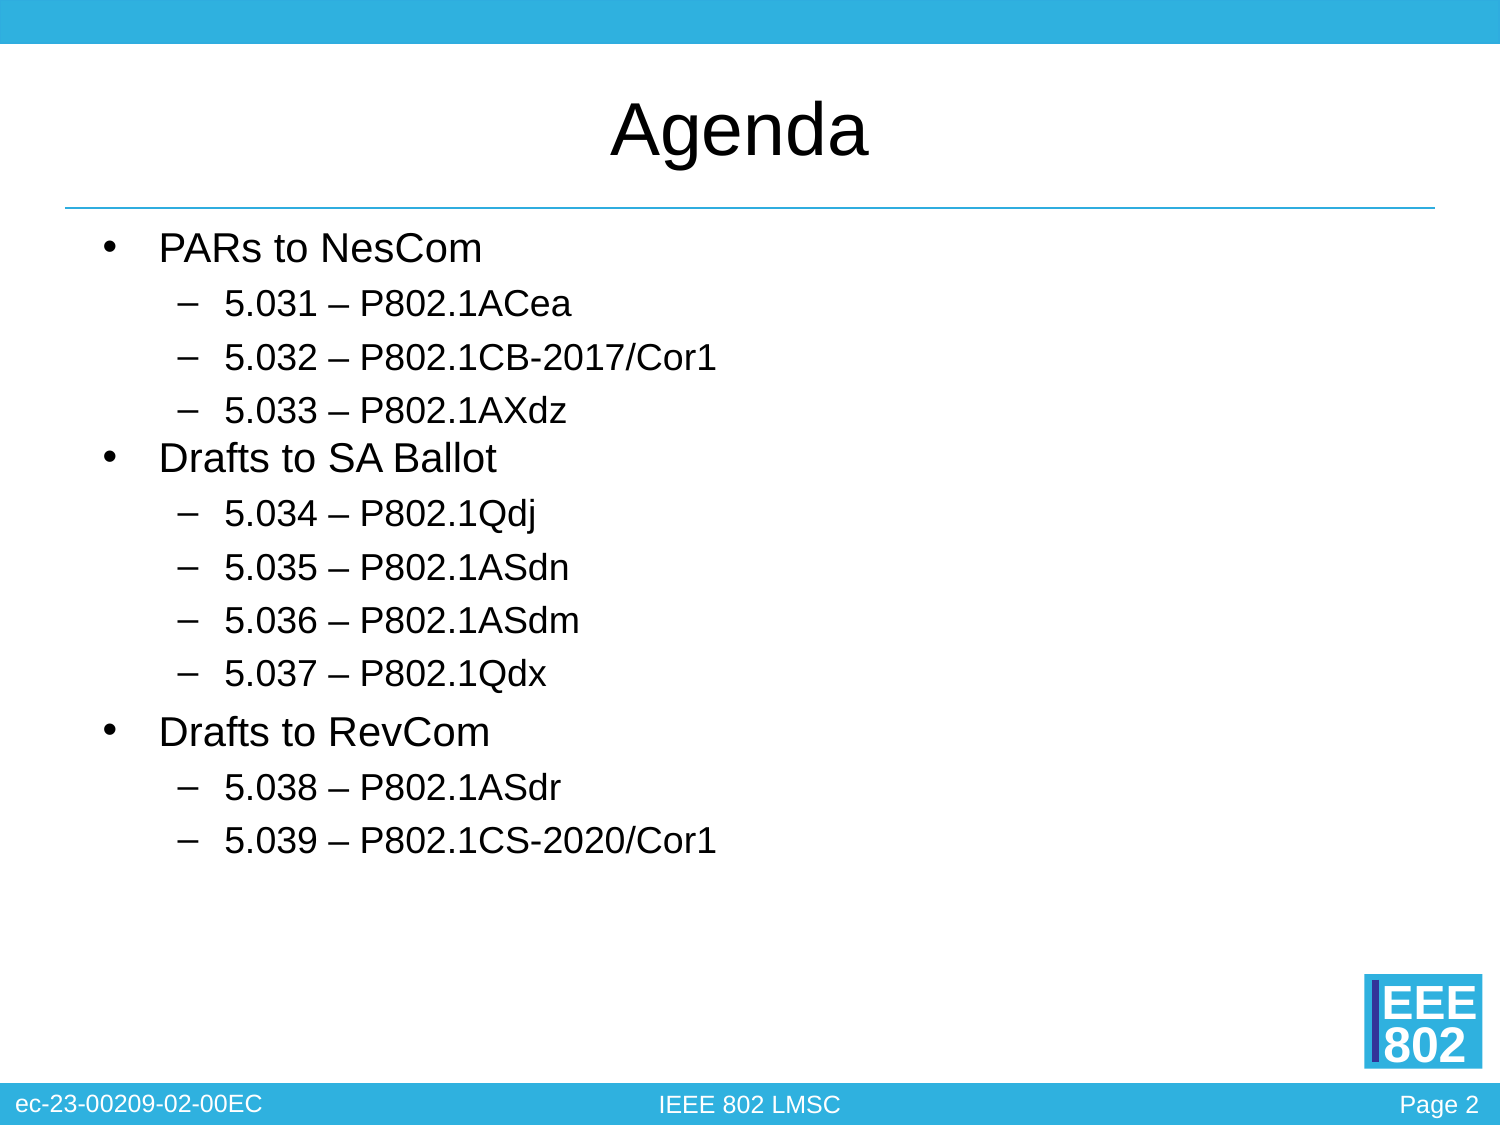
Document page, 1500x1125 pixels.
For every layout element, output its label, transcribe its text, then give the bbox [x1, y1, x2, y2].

title Agenda [112, 31, 1388, 213]
list PARs to NesCom 5.031 – P802.1ACea 5.032 – P802.1CB-2017/Cor1 5.033 – P802.1AXdz Drafts to SA Ballot 5.034 – P802.1Qdj 5.035 – P802.1ASdn 5.036 – P802.1ASdm 5.037 – P802.1Qdx Drafts to RevCom 5.038 – P802.1ASdr 5.039 – P802.1CS-2020/Cor1 [87, 213, 1447, 964]
